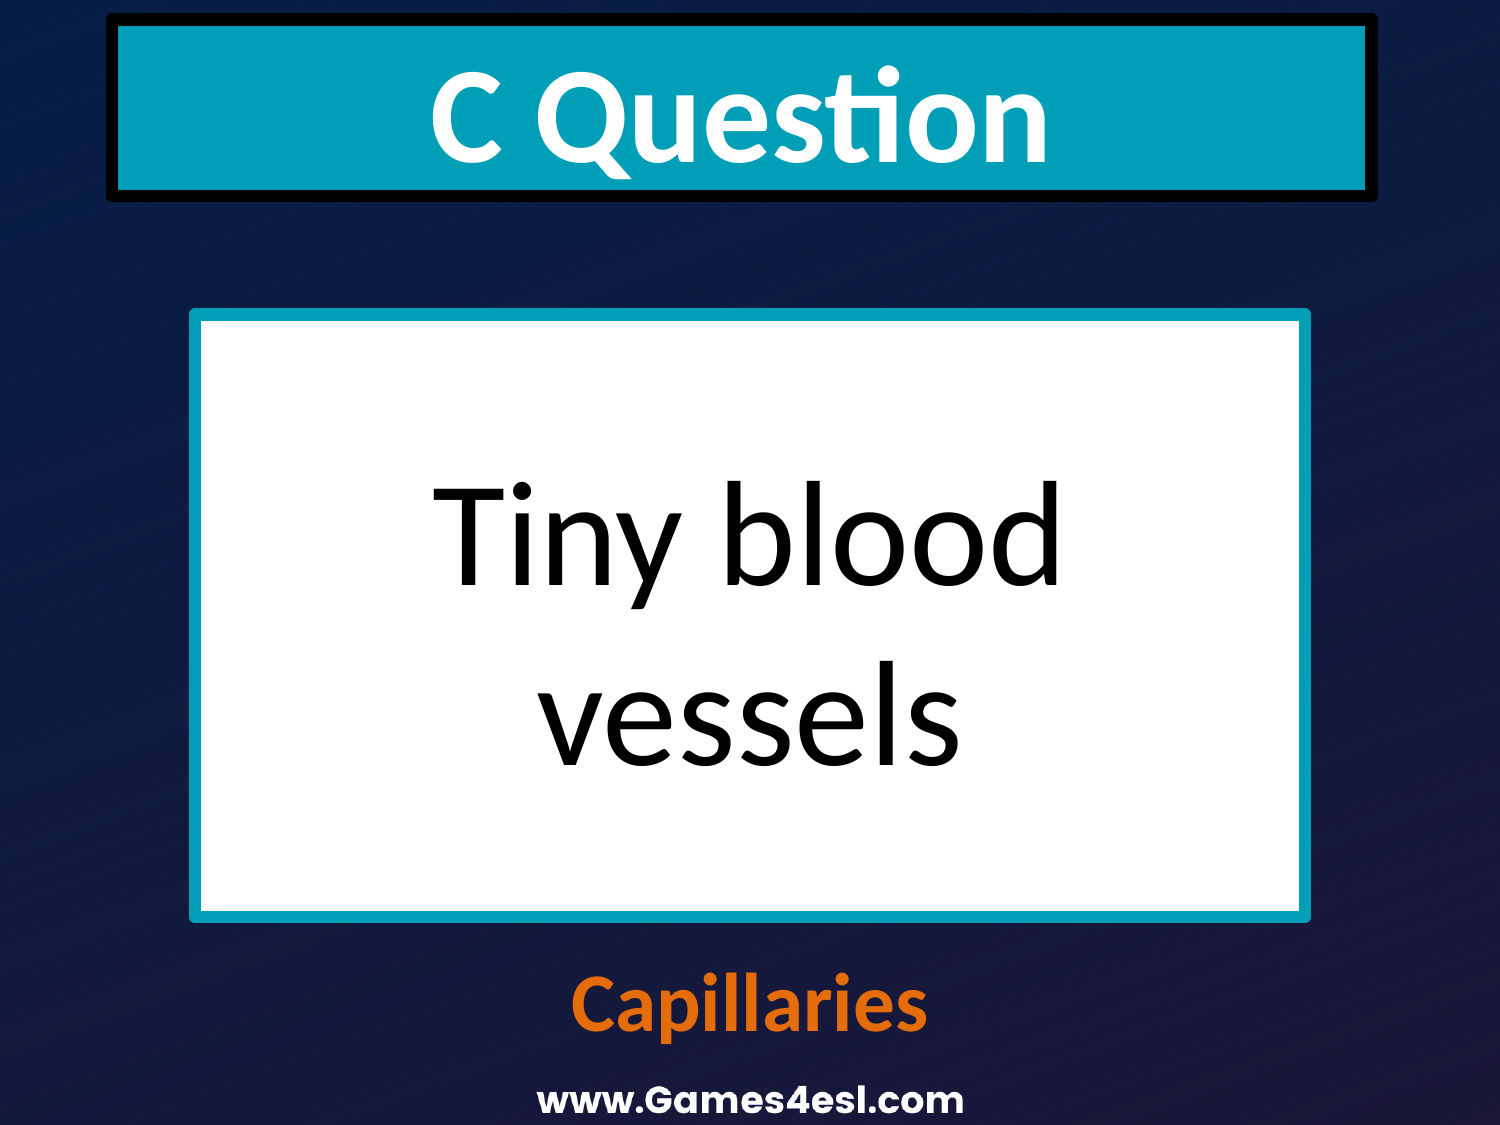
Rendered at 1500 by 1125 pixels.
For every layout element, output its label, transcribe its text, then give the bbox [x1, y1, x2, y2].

text_box C Question [110, 17, 1374, 198]
text_box Capillaries [289, 940, 1211, 1056]
picture [0, 0, 1500, 1125]
text_box Tiny blood vessels [193, 312, 1307, 919]
